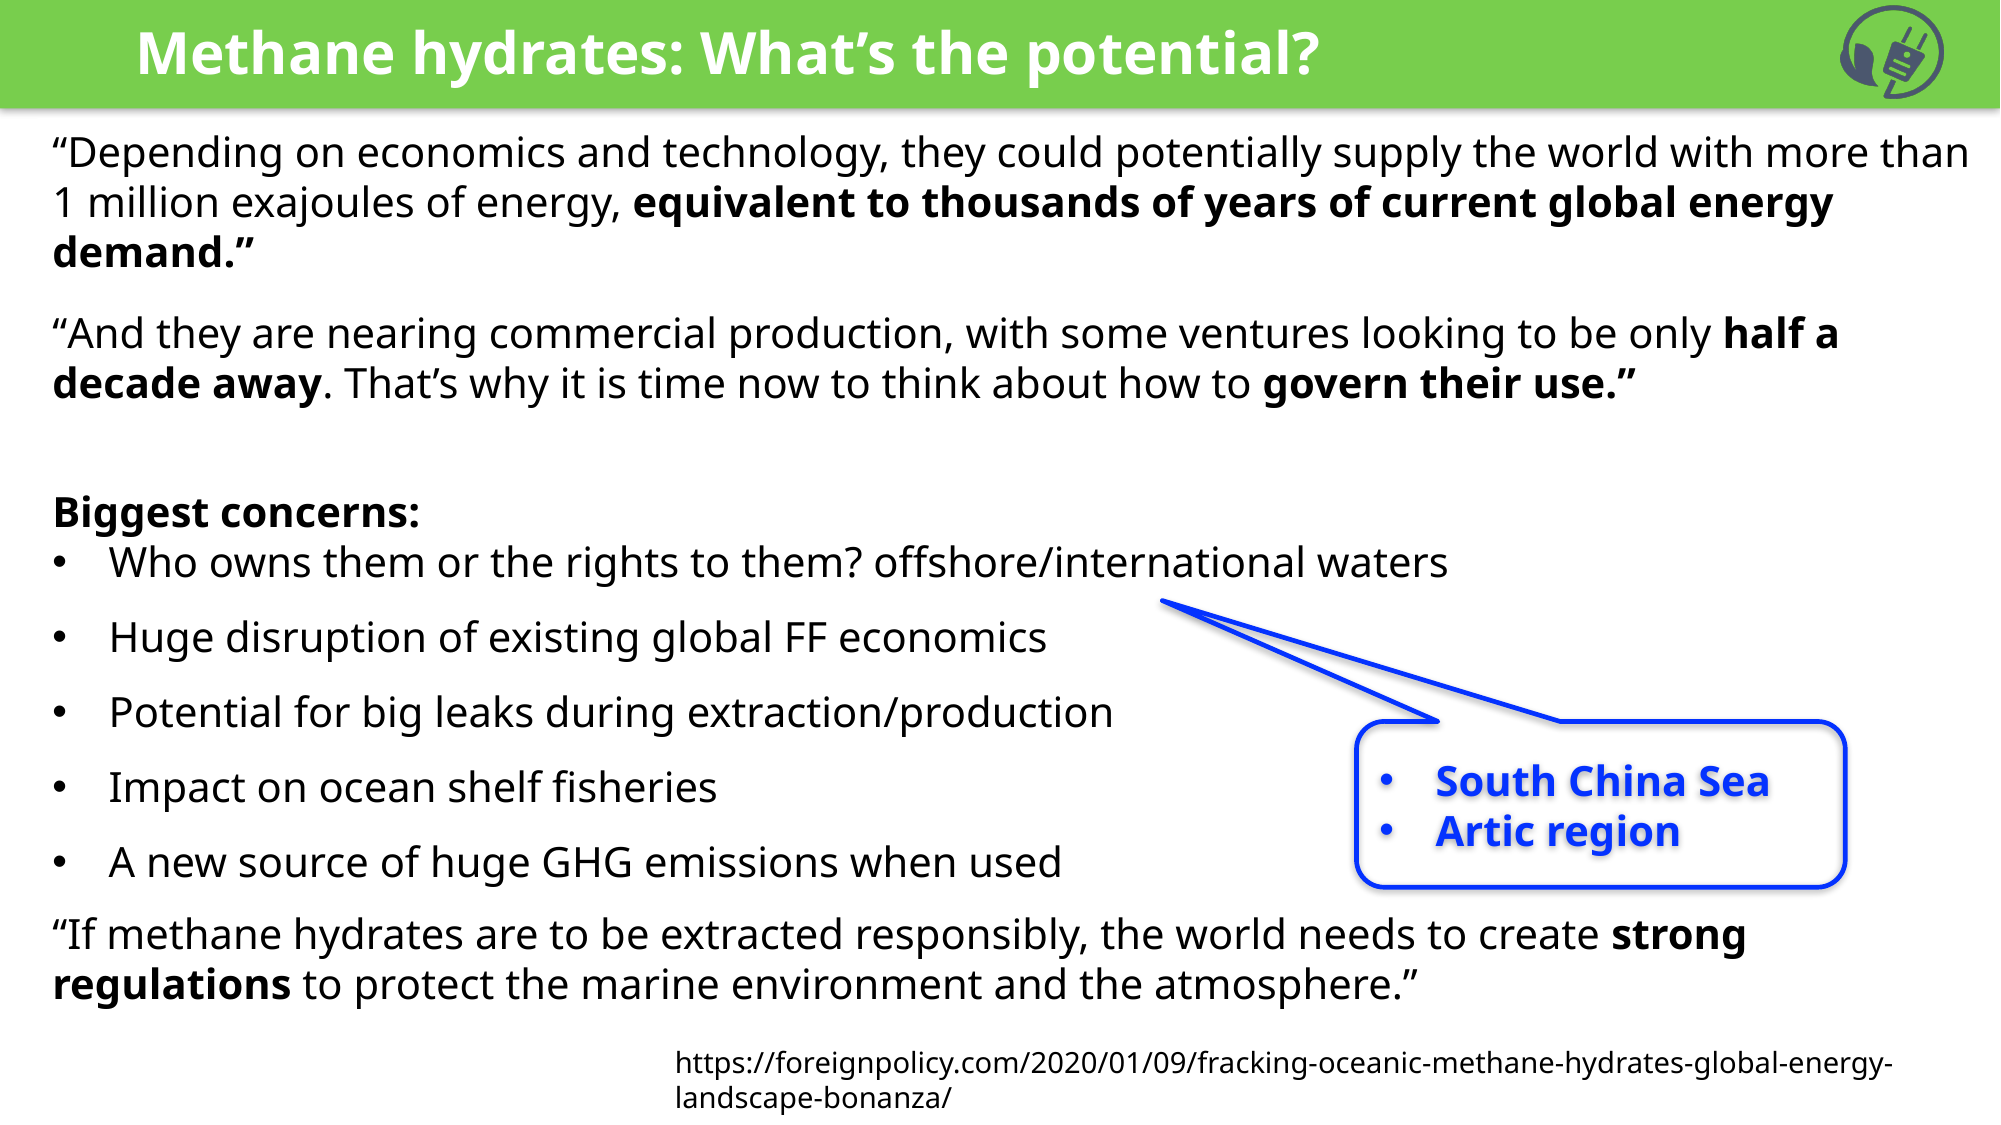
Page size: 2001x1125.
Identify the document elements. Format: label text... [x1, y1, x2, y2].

text_box “If methane hydrates are to be extracted responsibly, the world needs to create strong regulations to protect the marine environment and the atmosphere.” [37, 900, 1907, 1016]
picture [1840, 3, 1944, 101]
text_box “Depending on economics and technology, they could potentially supply the world with more than 1 million exajoules of energy, equivalent to thousands of years of current global energy demand.” [37, 118, 2000, 283]
text_box Biggest concerns: Who owns them or the rights to them? offshore/international waters Huge disruption of existing global FF economics Potential for big leaks during extraction/production Impact on ocean shelf fisheries A new source of huge GHG emissions when used [37, 478, 1907, 894]
text_box Methane hydrates: What’s the potential? [120, 8, 1336, 94]
text_box South China Sea Artic region [1161, 599, 1847, 889]
text_box “And they are nearing commercial production, with some ventures looking to be only half a decade away. That’s why it is time now to think about how to govern their use.” [37, 299, 1907, 415]
text_box [0, 0, 2000, 109]
text_box https://foreignpolicy.com/2020/01/09/fracking-oceanic-methane-hydrates-global-energy-landscape-bonanza/ [660, 1037, 1986, 1122]
